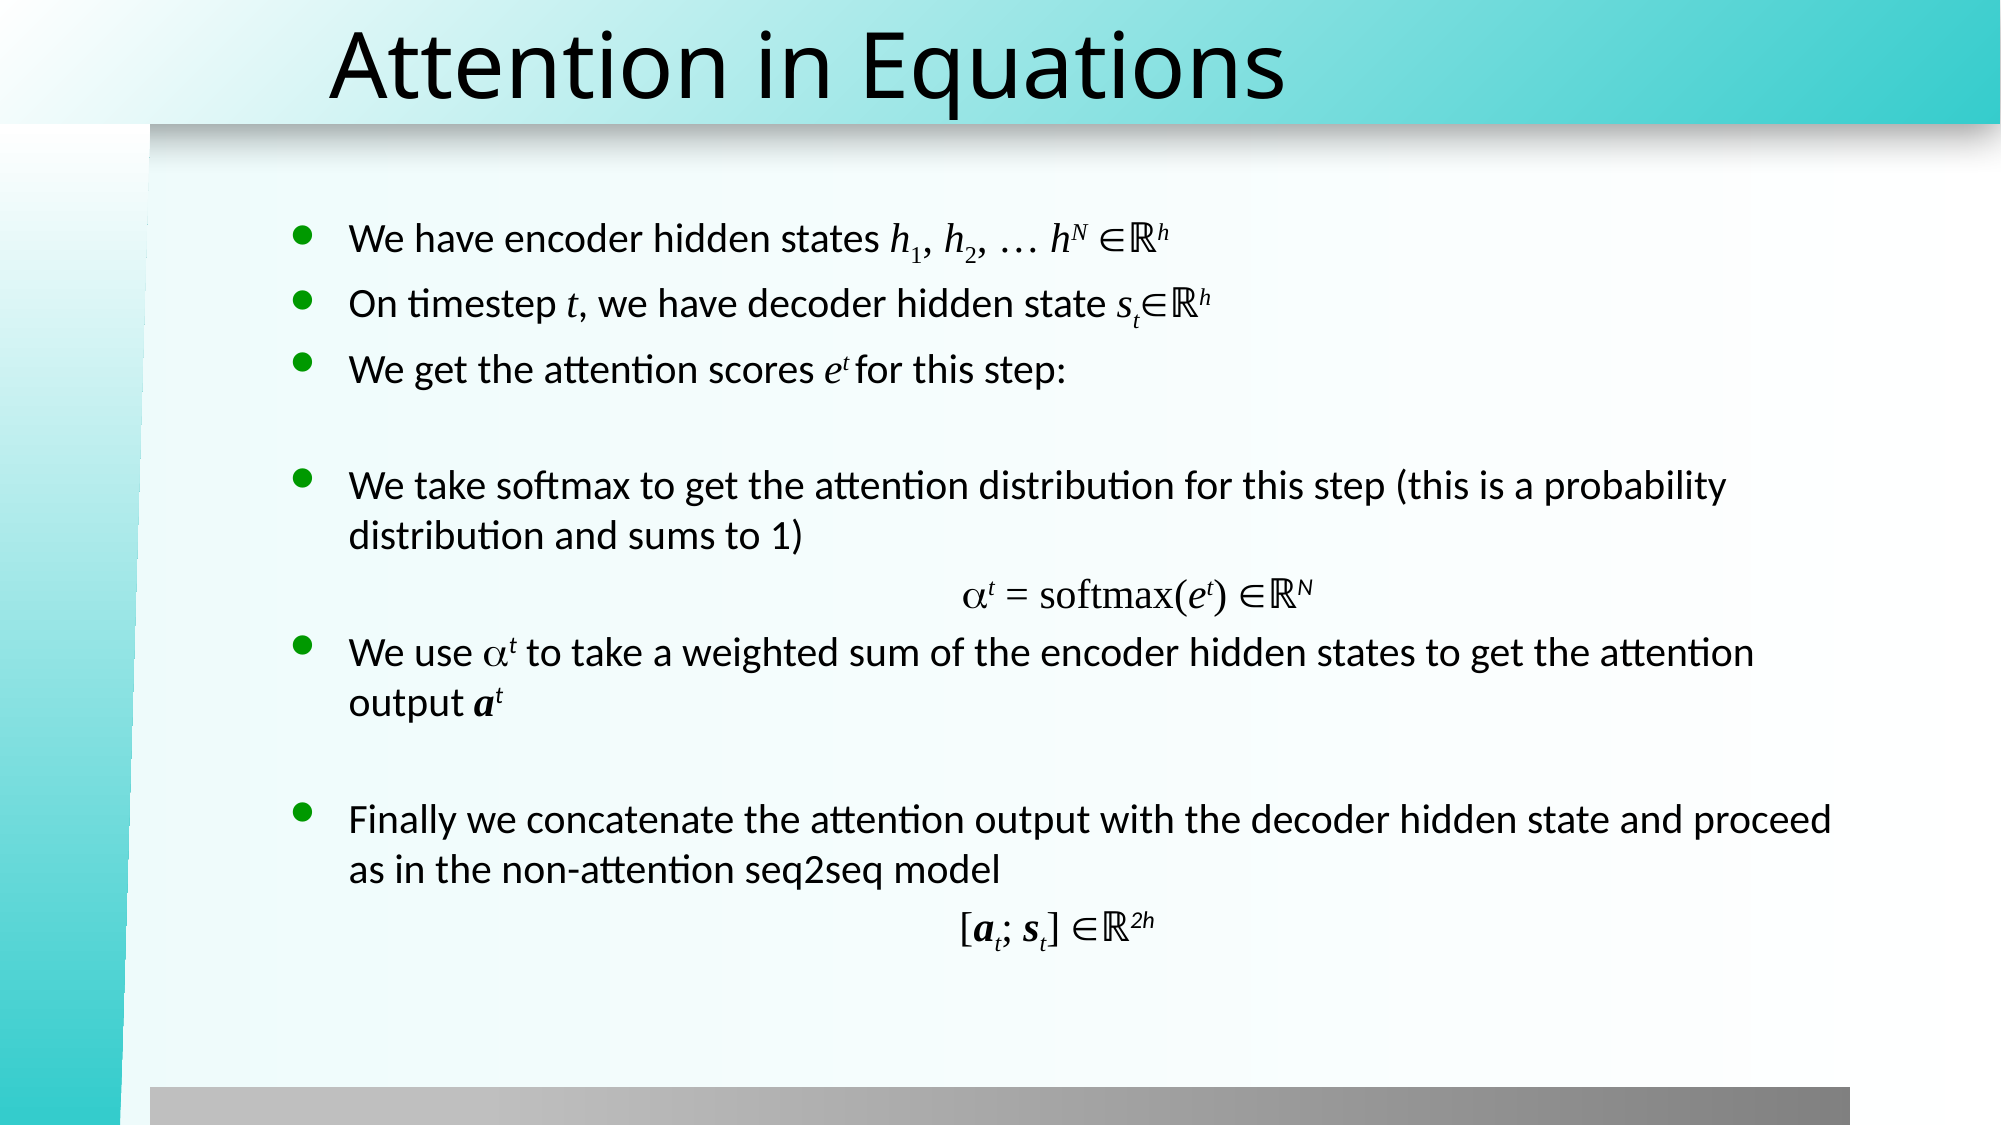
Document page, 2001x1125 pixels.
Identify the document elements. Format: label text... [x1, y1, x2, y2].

title Attention in Equations [313, 0, 2000, 125]
